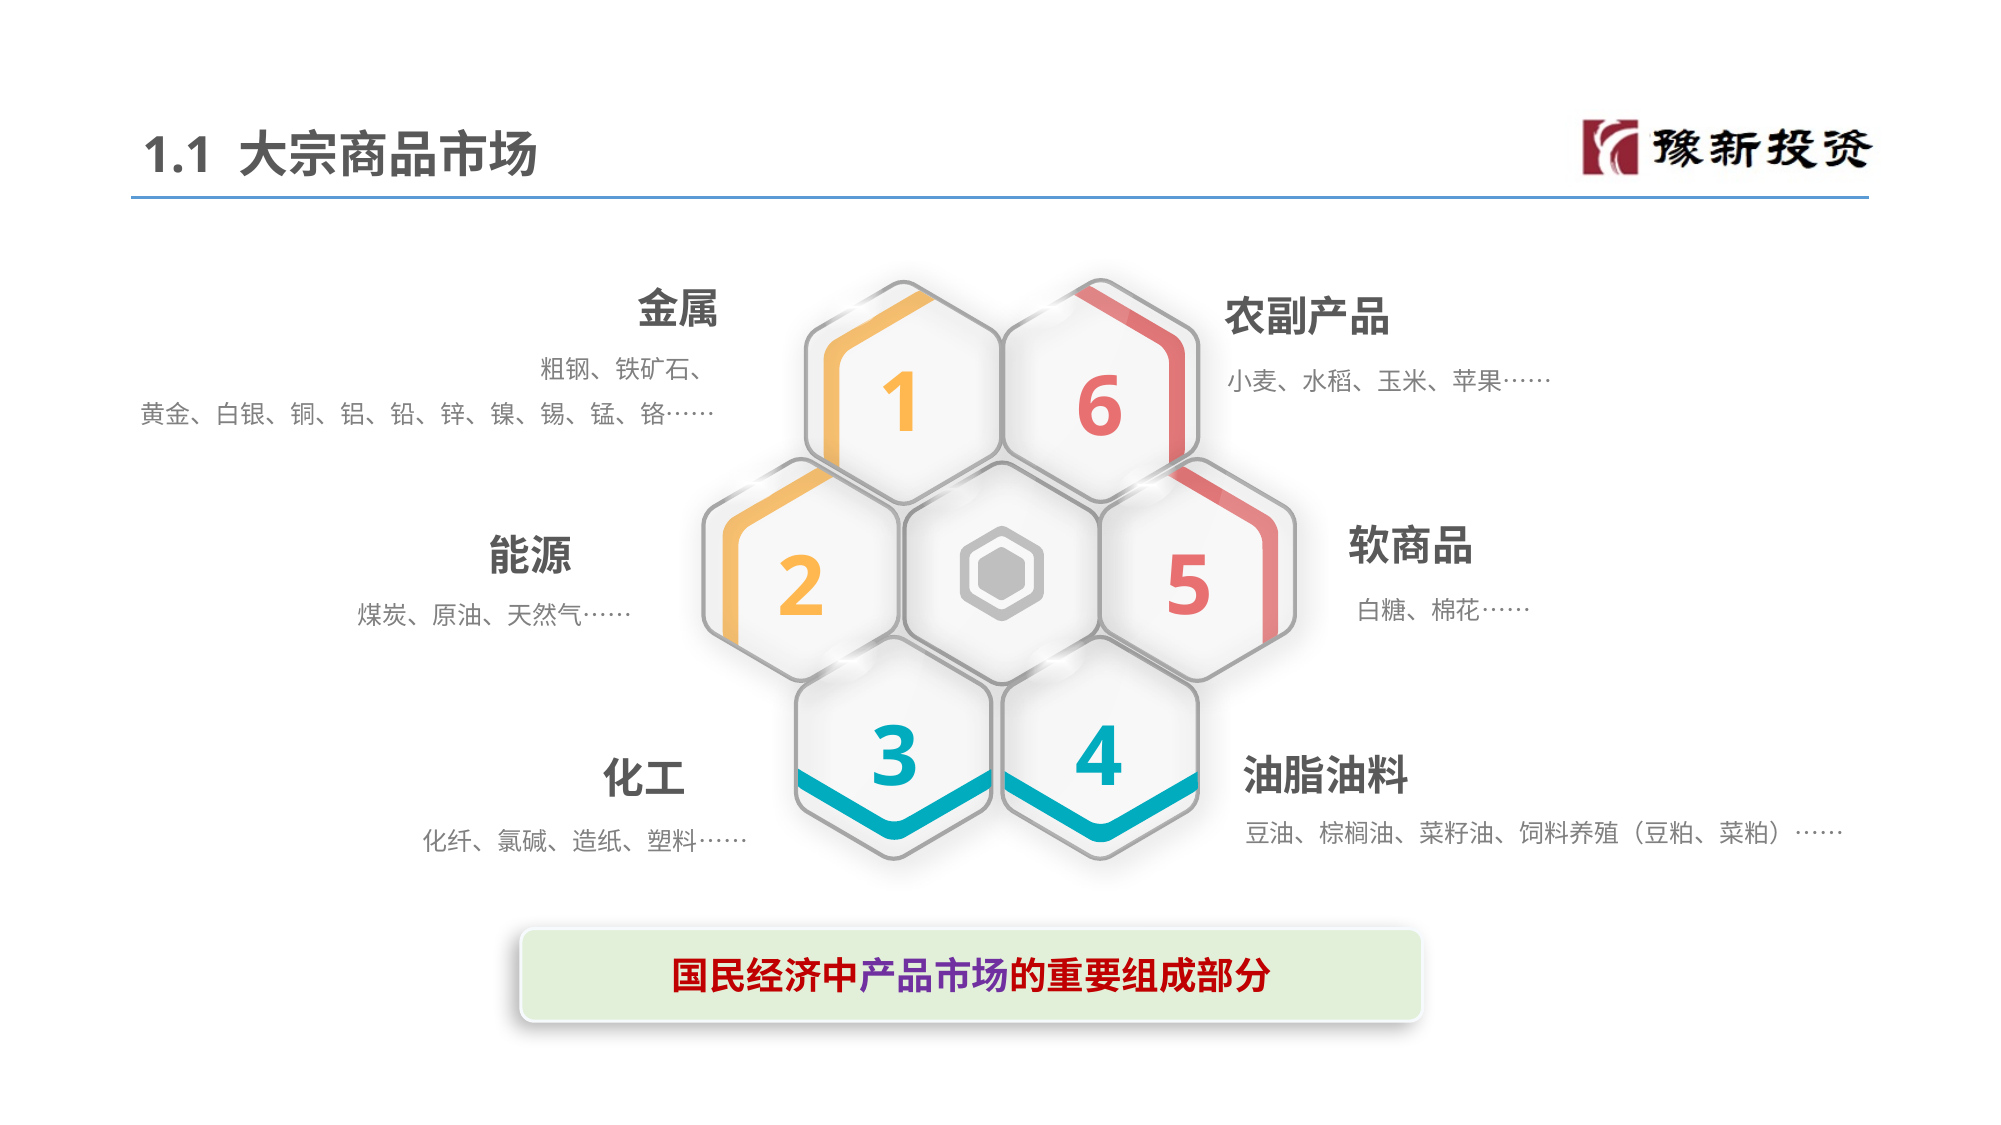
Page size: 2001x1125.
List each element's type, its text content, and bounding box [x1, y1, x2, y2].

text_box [283, 521, 685, 633]
text_box 国民经济中产品市场的重要组成部分 [519, 927, 1424, 1023]
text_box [1001, 635, 1198, 860]
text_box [1333, 511, 1706, 628]
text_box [1209, 282, 1577, 399]
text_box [904, 461, 1098, 686]
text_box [796, 635, 992, 860]
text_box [101, 274, 736, 432]
picture [1565, 109, 1887, 187]
text_box 1.1 大宗商品市场 [127, 115, 1023, 190]
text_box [1098, 458, 1295, 682]
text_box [703, 458, 901, 684]
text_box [1227, 741, 1866, 851]
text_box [1003, 279, 1199, 503]
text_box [805, 281, 1002, 506]
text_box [398, 744, 778, 859]
